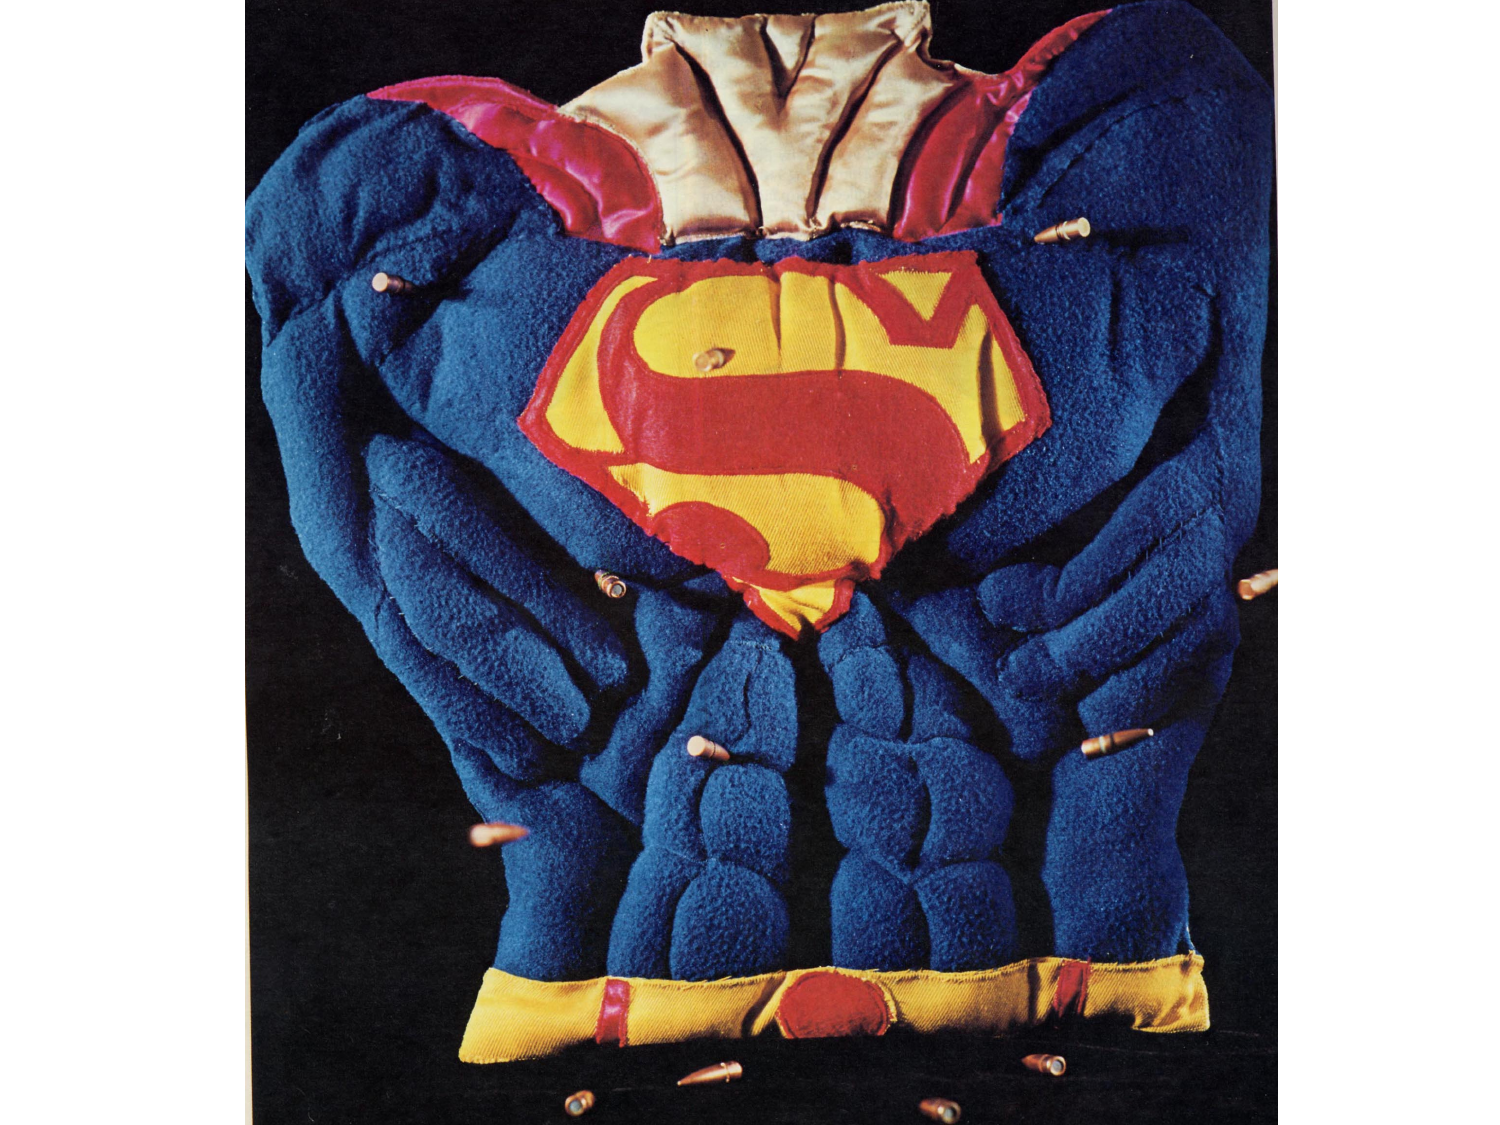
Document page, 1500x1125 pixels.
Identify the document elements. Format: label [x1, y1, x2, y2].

list [245, 0, 1278, 1125]
